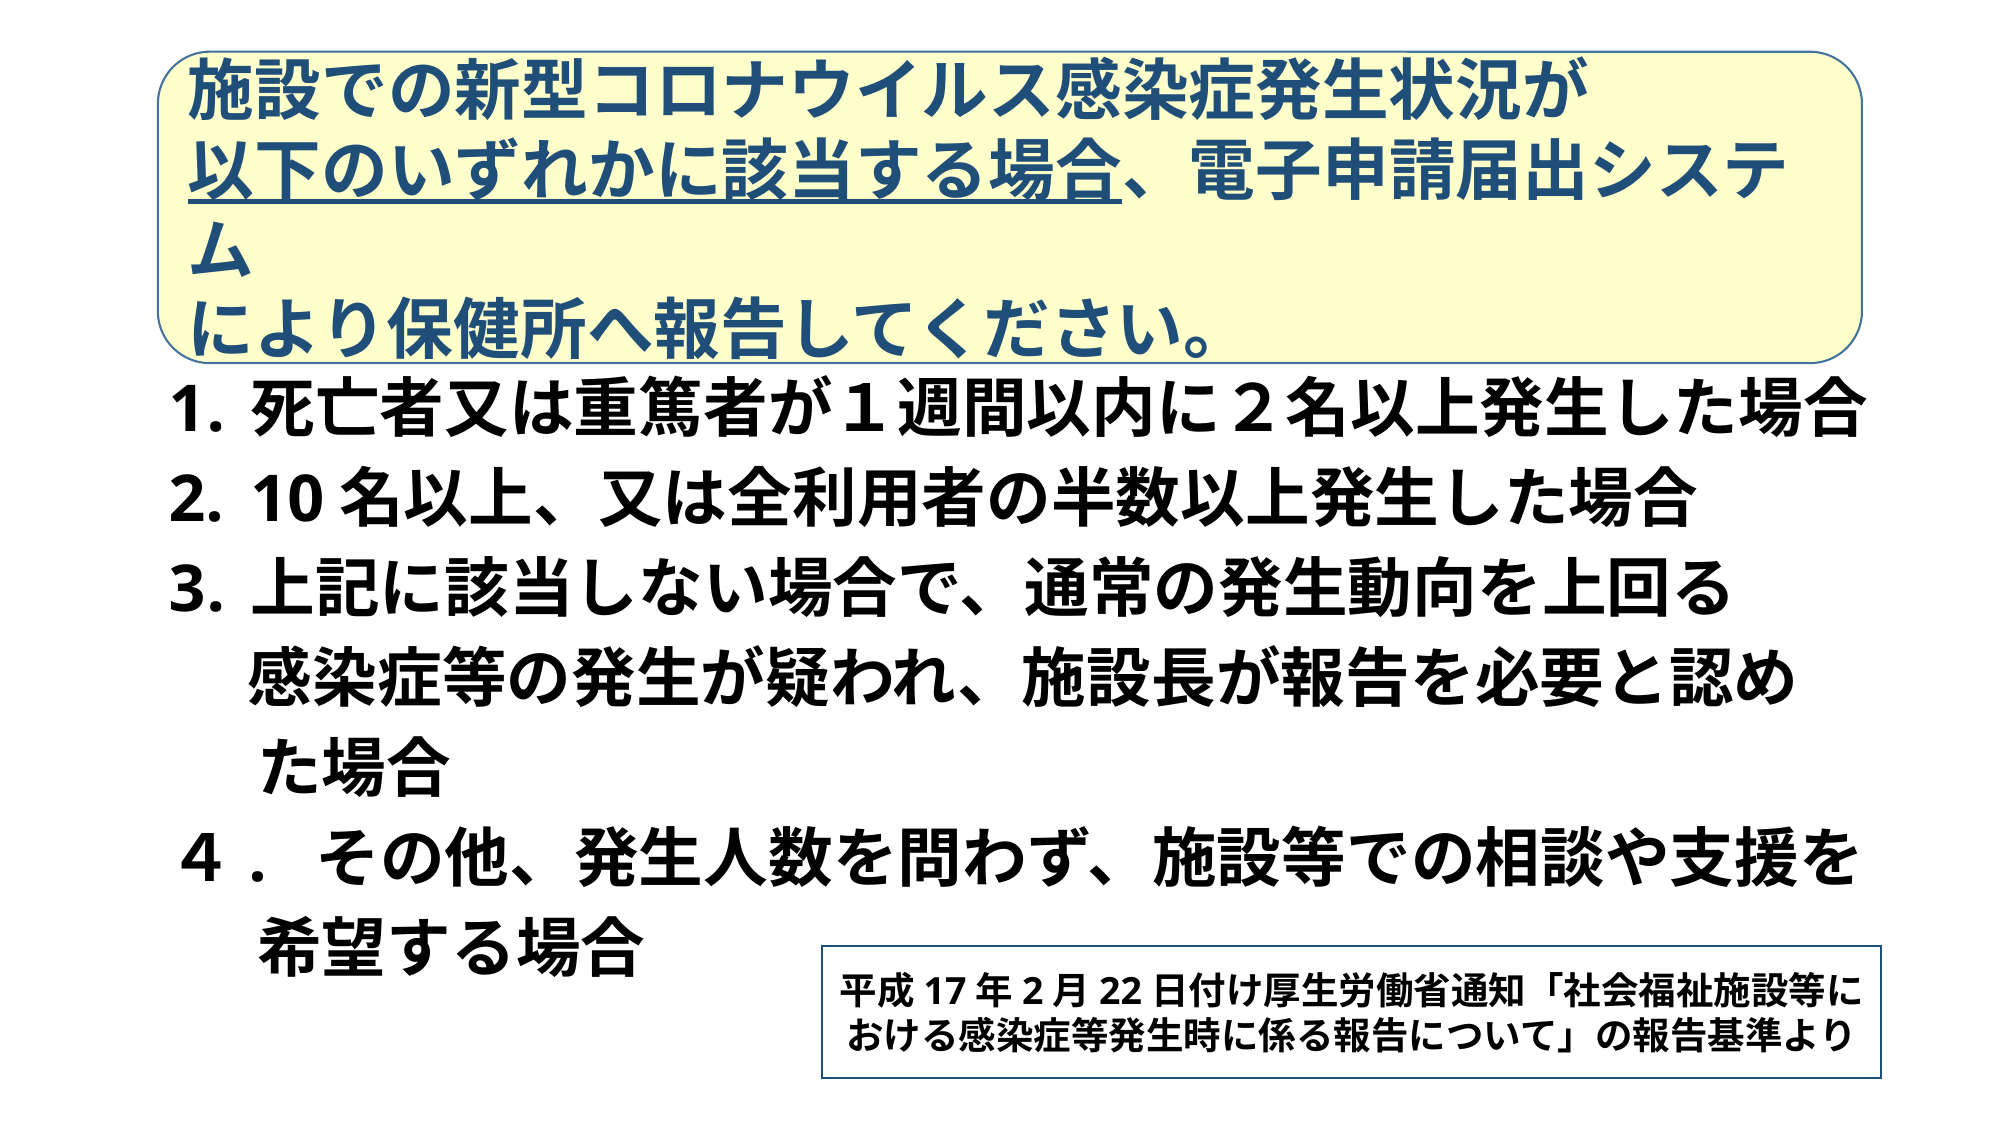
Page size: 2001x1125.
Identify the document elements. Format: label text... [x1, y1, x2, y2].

text_box 平成17年2月22日付け厚生労働省通知「社会福祉施設等に おける感染症等発生時に係る報告について」の報告基準より [821, 945, 1882, 1079]
text_box 施設での新型コロナウイルス感染症発生状況が 以下のいずれかに該当する場合、電子申請届出システム により保健所へ報告してください。 [156, 50, 1863, 365]
list 死亡者又は重篤者が１週間以内に２名以上発生した場合 10名以上、又は全利用者の半数以上発生した場合 上記に該当しない場合で、通常の発生動向を上回る 感染症等の発生が疑われ、施設長が報告を必要と認め た場合 ４. その他、発生人数を問わず、施設等での相談や支援を 希望する場合 [153, 368, 1897, 1025]
